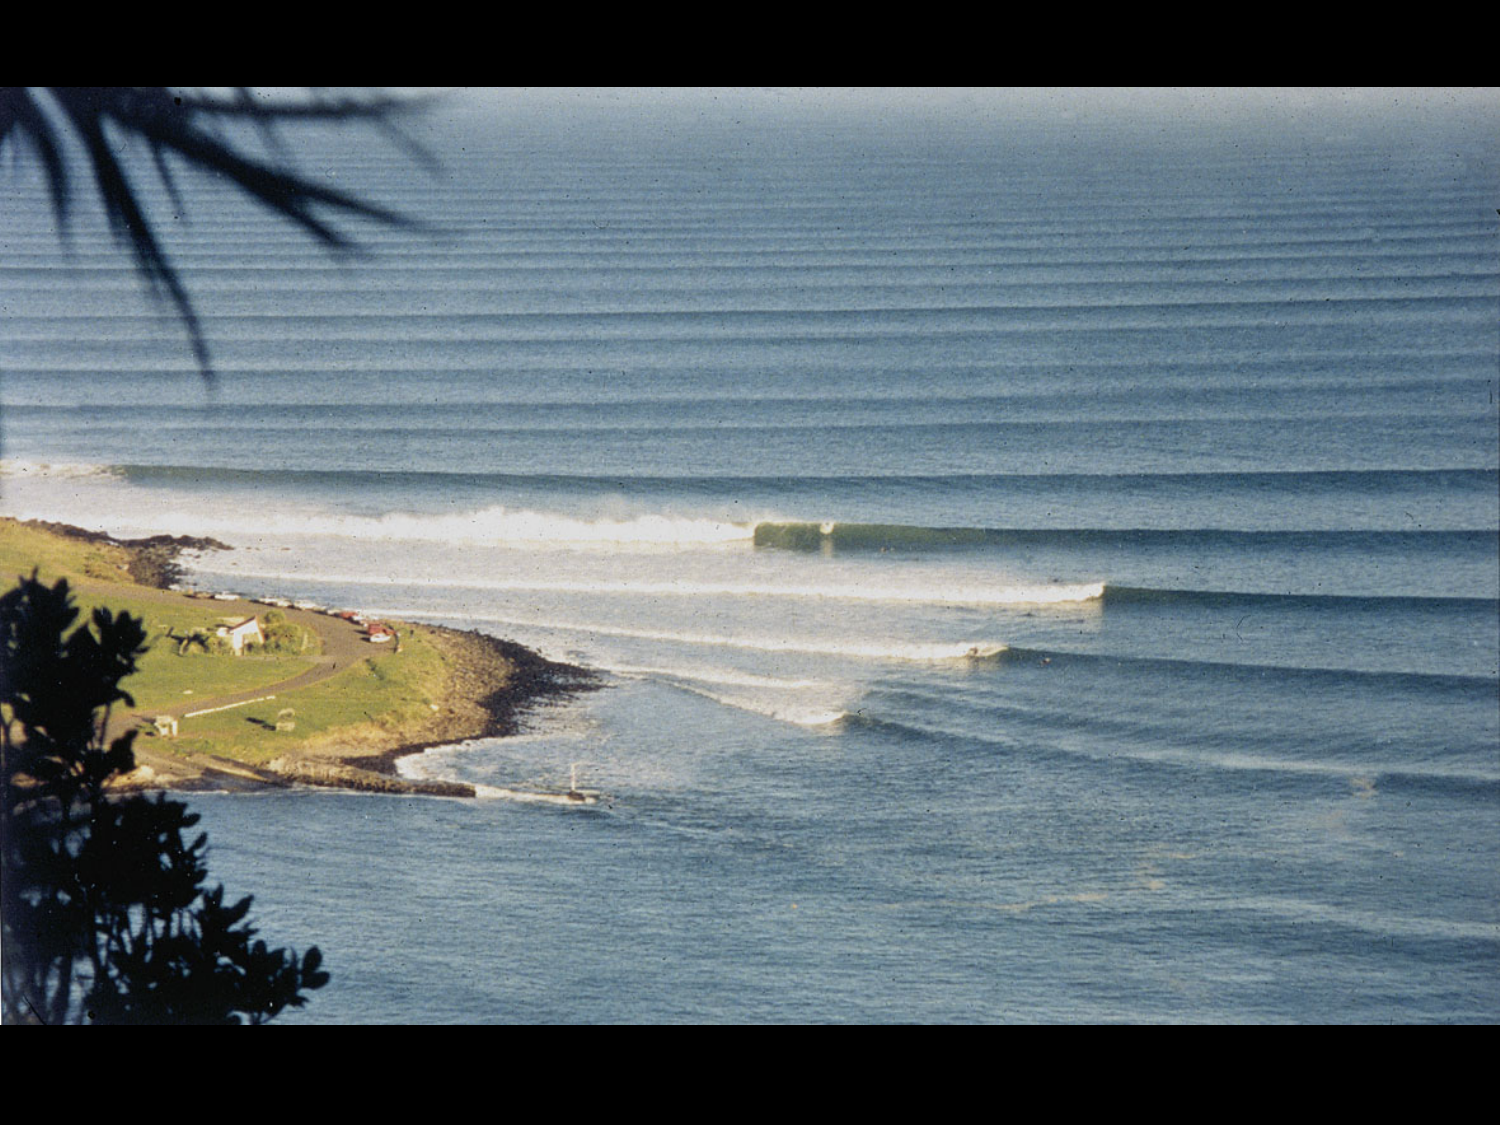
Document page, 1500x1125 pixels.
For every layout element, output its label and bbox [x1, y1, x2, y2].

picture [0, 87, 1500, 1025]
